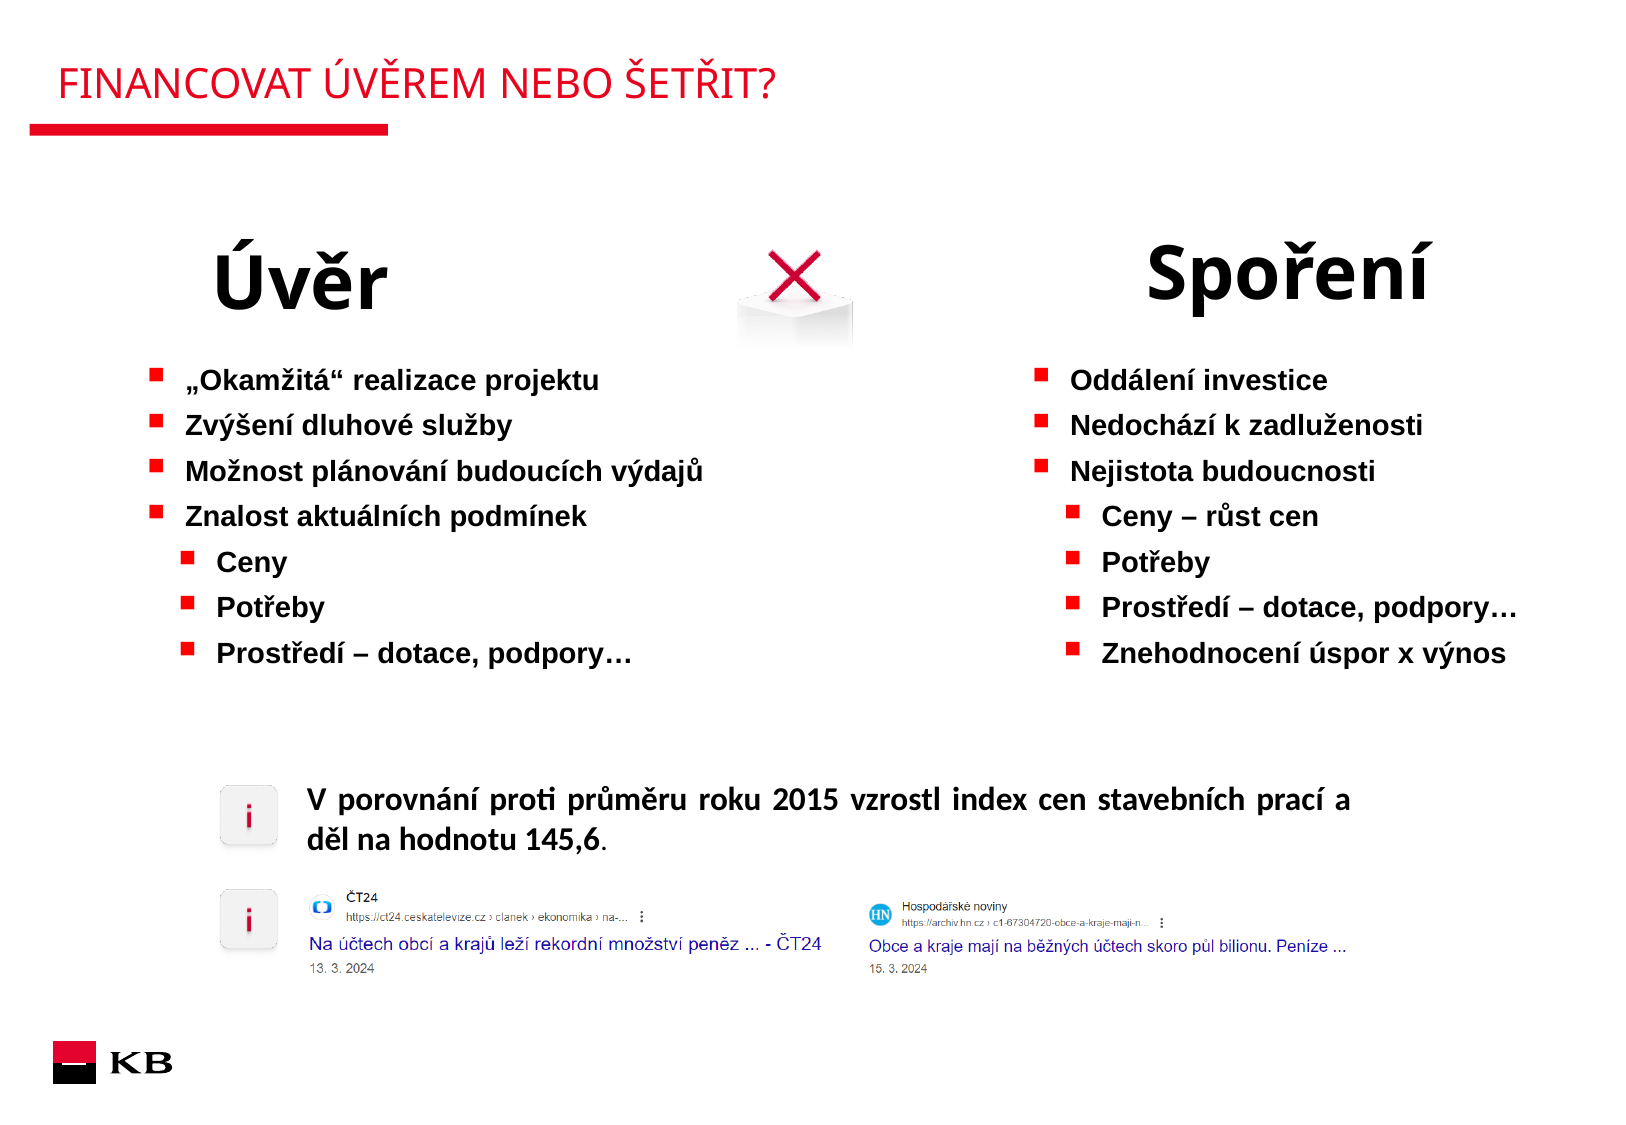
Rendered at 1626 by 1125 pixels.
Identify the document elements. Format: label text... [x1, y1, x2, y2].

picture [718, 207, 870, 359]
picture [200, 767, 296, 863]
picture [200, 872, 1382, 1000]
text_box Úvěr [196, 227, 455, 333]
title Financovat úvěrem nebo šetřit? [57, 66, 1568, 106]
text_box V porovnání proti průměru roku 2015 vzrostl index cen stavebních prací a děl na hodnotu 145,6. [295, 777, 1354, 887]
text_box „Okamžitá“ realizace projektu Zvýšení dluhové služby Možnost plánování budoucích výdajů Znalost aktuálních podmínek Ceny Potřeby Prostředí – dotace, podpory… [115, 356, 719, 720]
text_box Oddálení investice Nedochází k zadluženosti Nejistota budoucnosti Ceny – růst cen Potřeby Prostředí – dotace, podpory… Znehodnocení úspor x výnos [1001, 356, 1536, 720]
text_box Spoření [1131, 217, 1478, 323]
